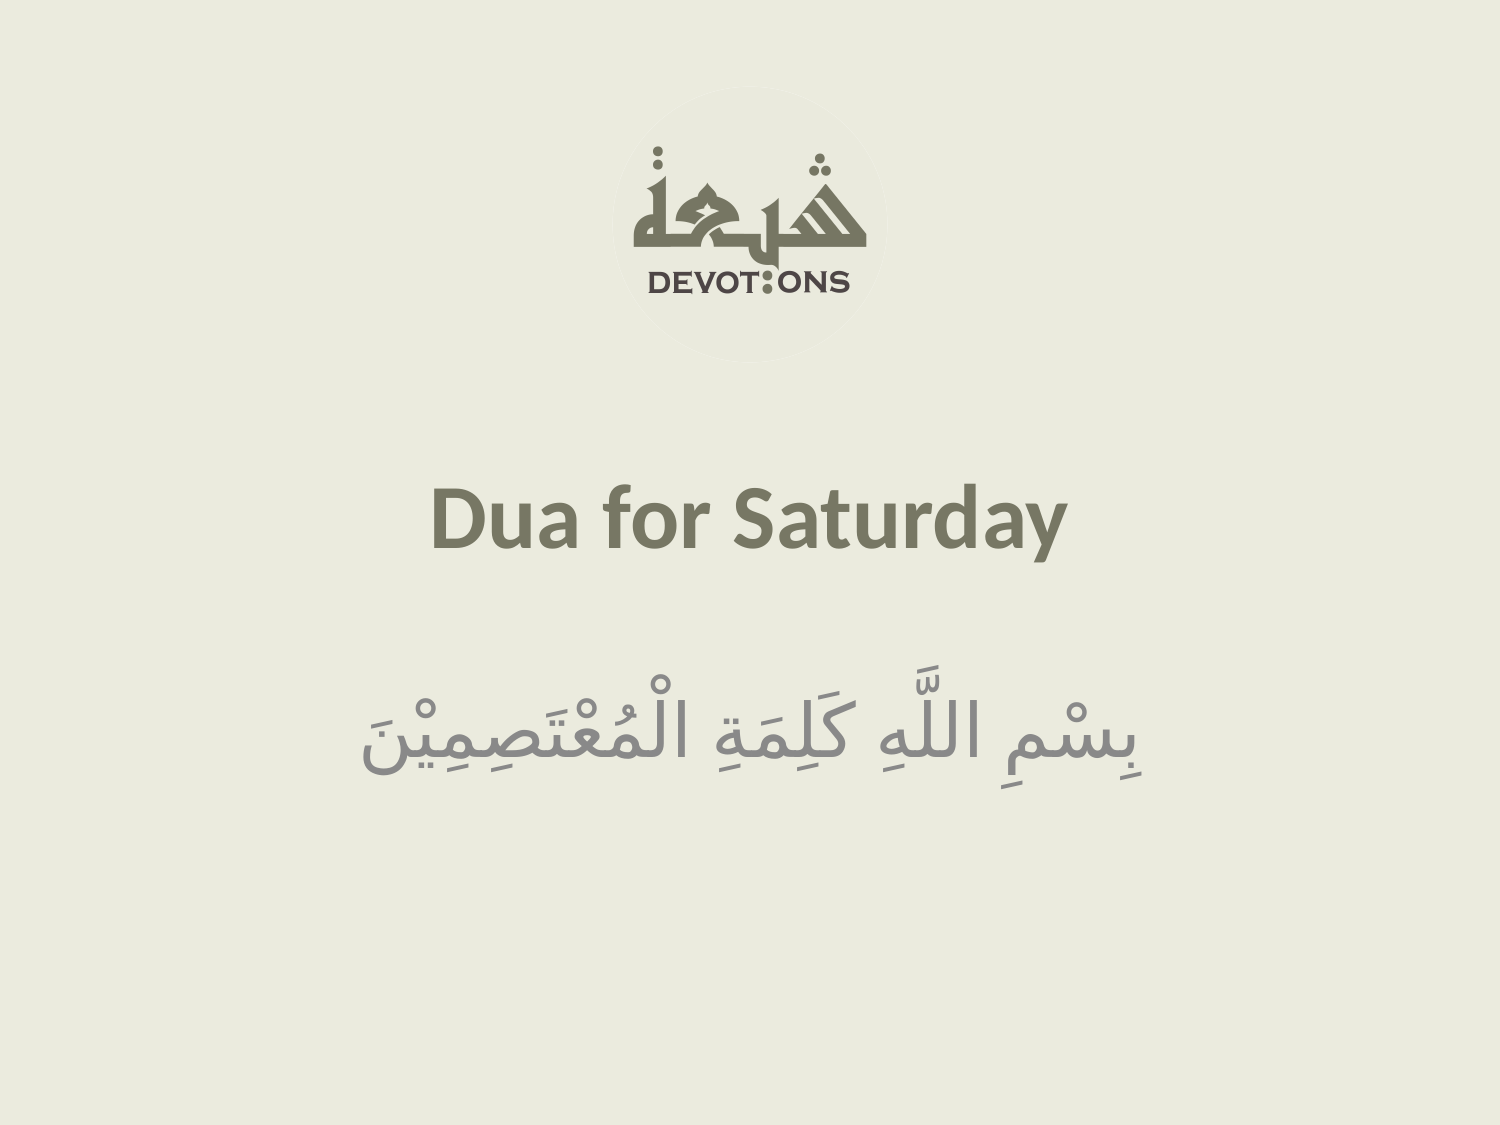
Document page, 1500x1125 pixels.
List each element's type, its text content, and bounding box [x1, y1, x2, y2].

picture [599, 74, 901, 376]
text_box بِسْمِ اللَّهِ كَلِمَةِ الْمُعْتَصِمِيْنَ [343, 674, 1157, 780]
text_box Dua for Saturday [415, 449, 1085, 575]
